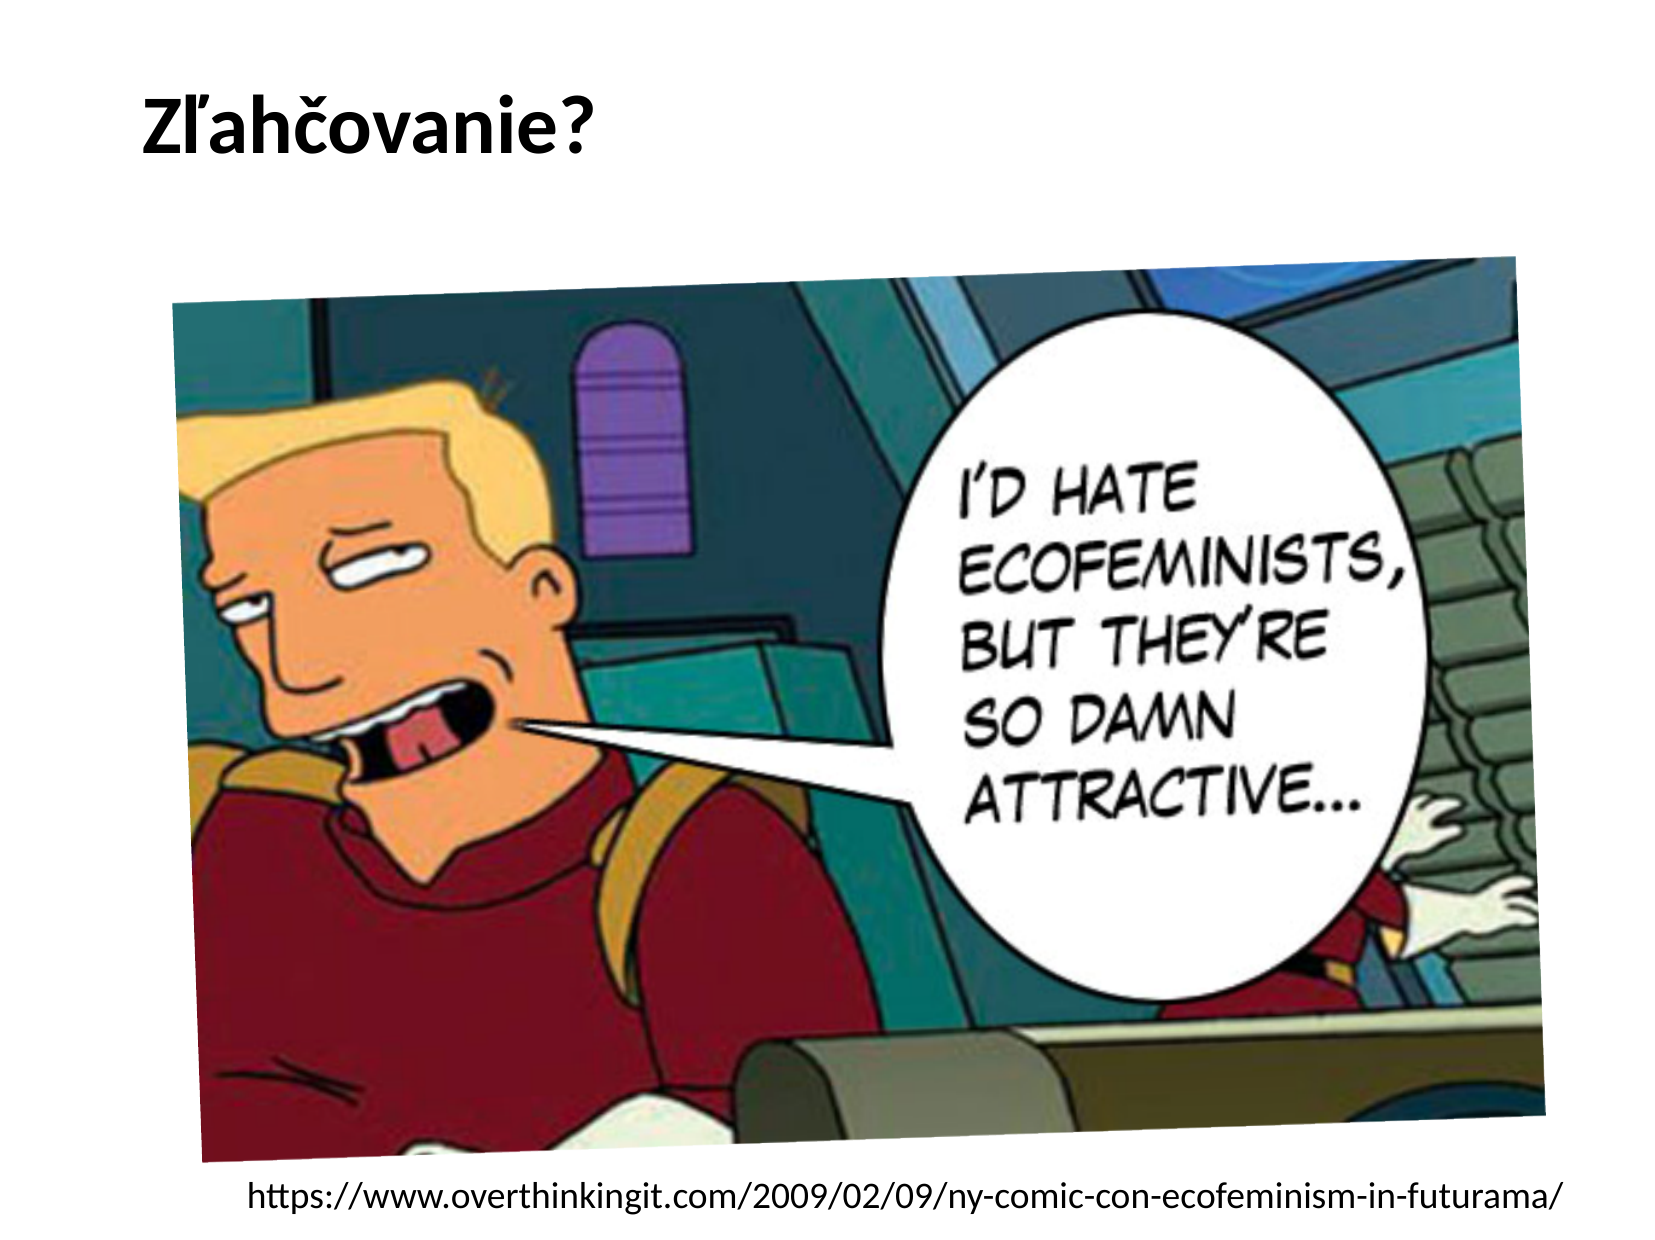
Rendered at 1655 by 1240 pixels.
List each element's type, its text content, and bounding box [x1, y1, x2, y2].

text_box https://www.overthinkingit.com/2009/02/09/ny-comic-con-ecofeminism-in-futurama/ [232, 1163, 1612, 1223]
picture [172, 257, 1545, 1162]
text_box Zľahčovanie? [127, 62, 613, 178]
